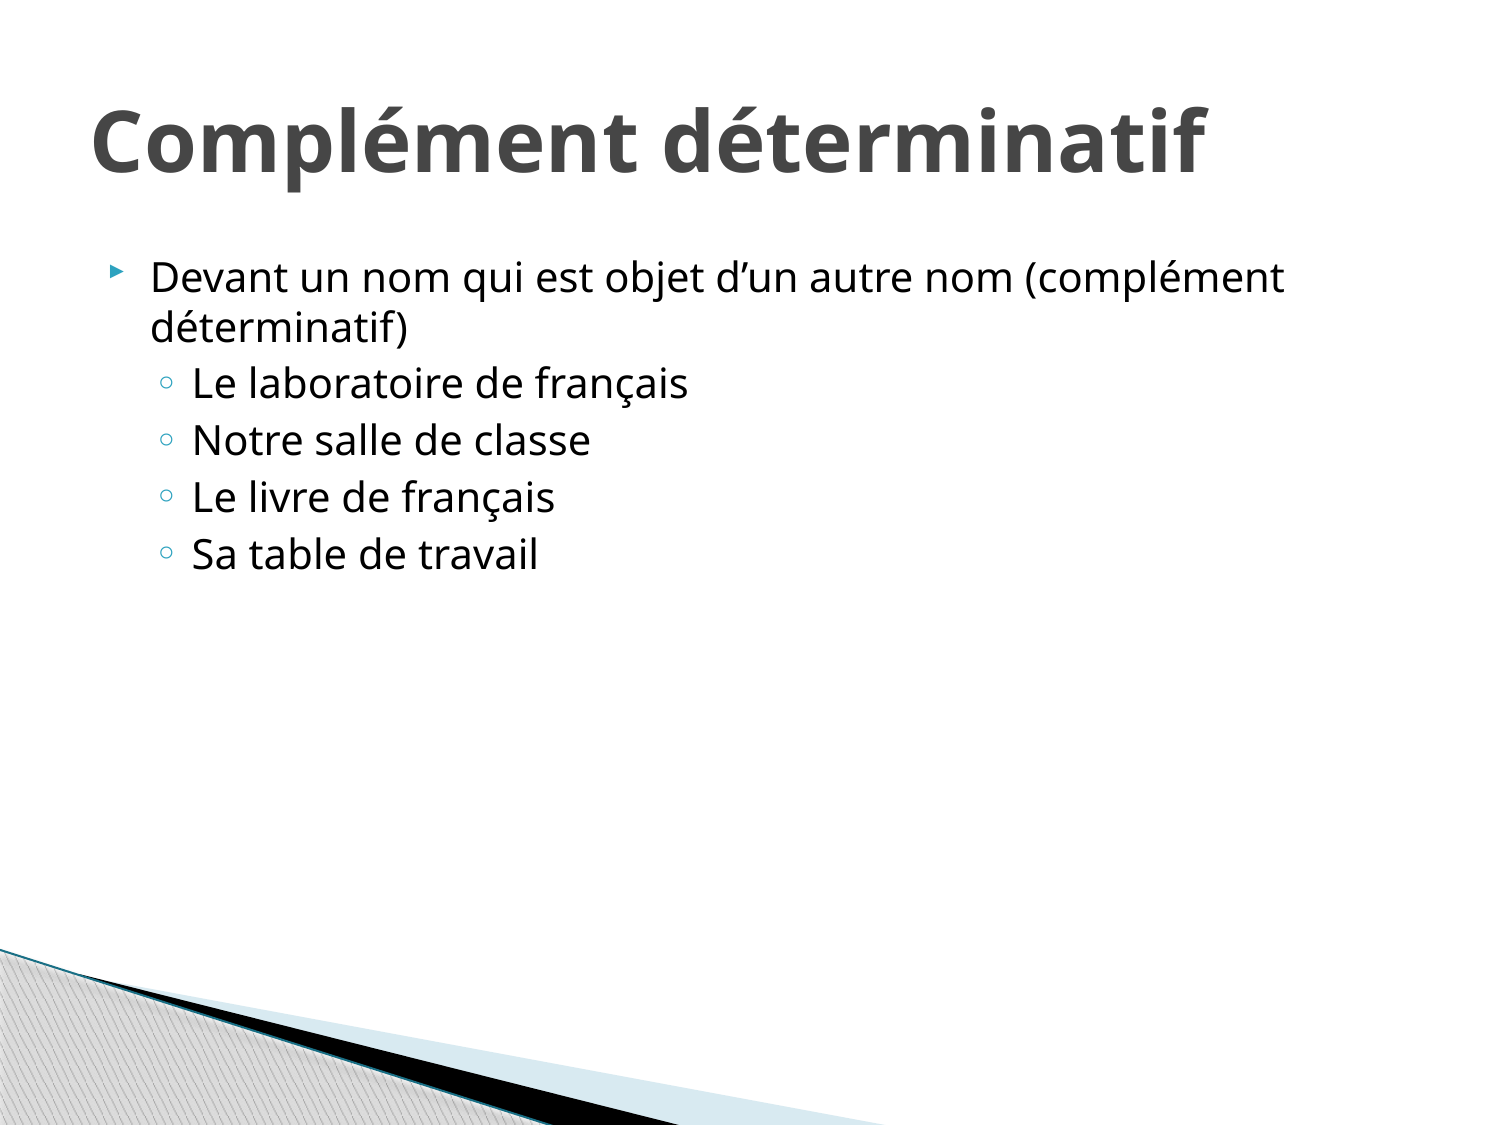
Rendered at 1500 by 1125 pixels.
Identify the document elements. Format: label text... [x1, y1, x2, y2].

title Complément déterminatif [75, 45, 1425, 233]
list Devant un nom qui est objet d’un autre nom (complément déterminatif) Le laboratoire de français Notre salle de classe Le livre de français Sa table de travail [75, 243, 1425, 986]
